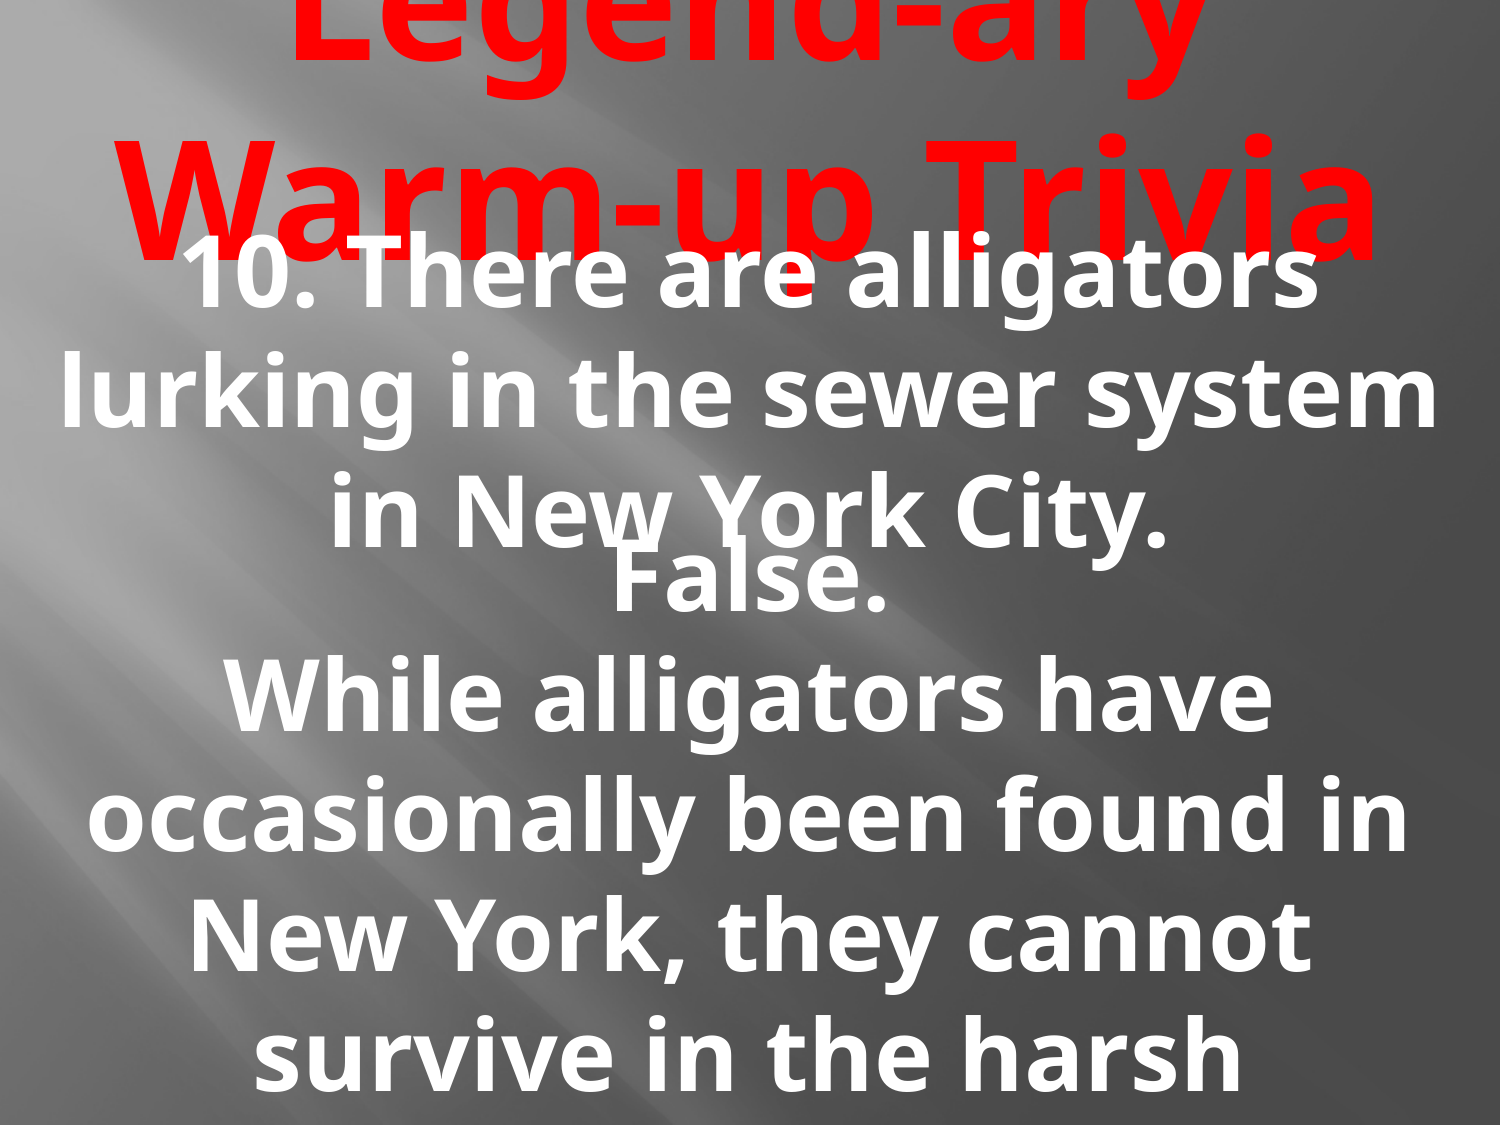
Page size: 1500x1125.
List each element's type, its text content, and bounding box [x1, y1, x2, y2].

title Legend-ary Warm-up Trivia [0, 0, 1500, 188]
text_box 10. There are alligators lurking in the sewer system in New York City. [0, 200, 1500, 503]
text_box False. While alligators have occasionally been found in New York, they cannot survive in the harsh conditions of the NY sewer system, especially in winter. [0, 503, 1500, 1125]
